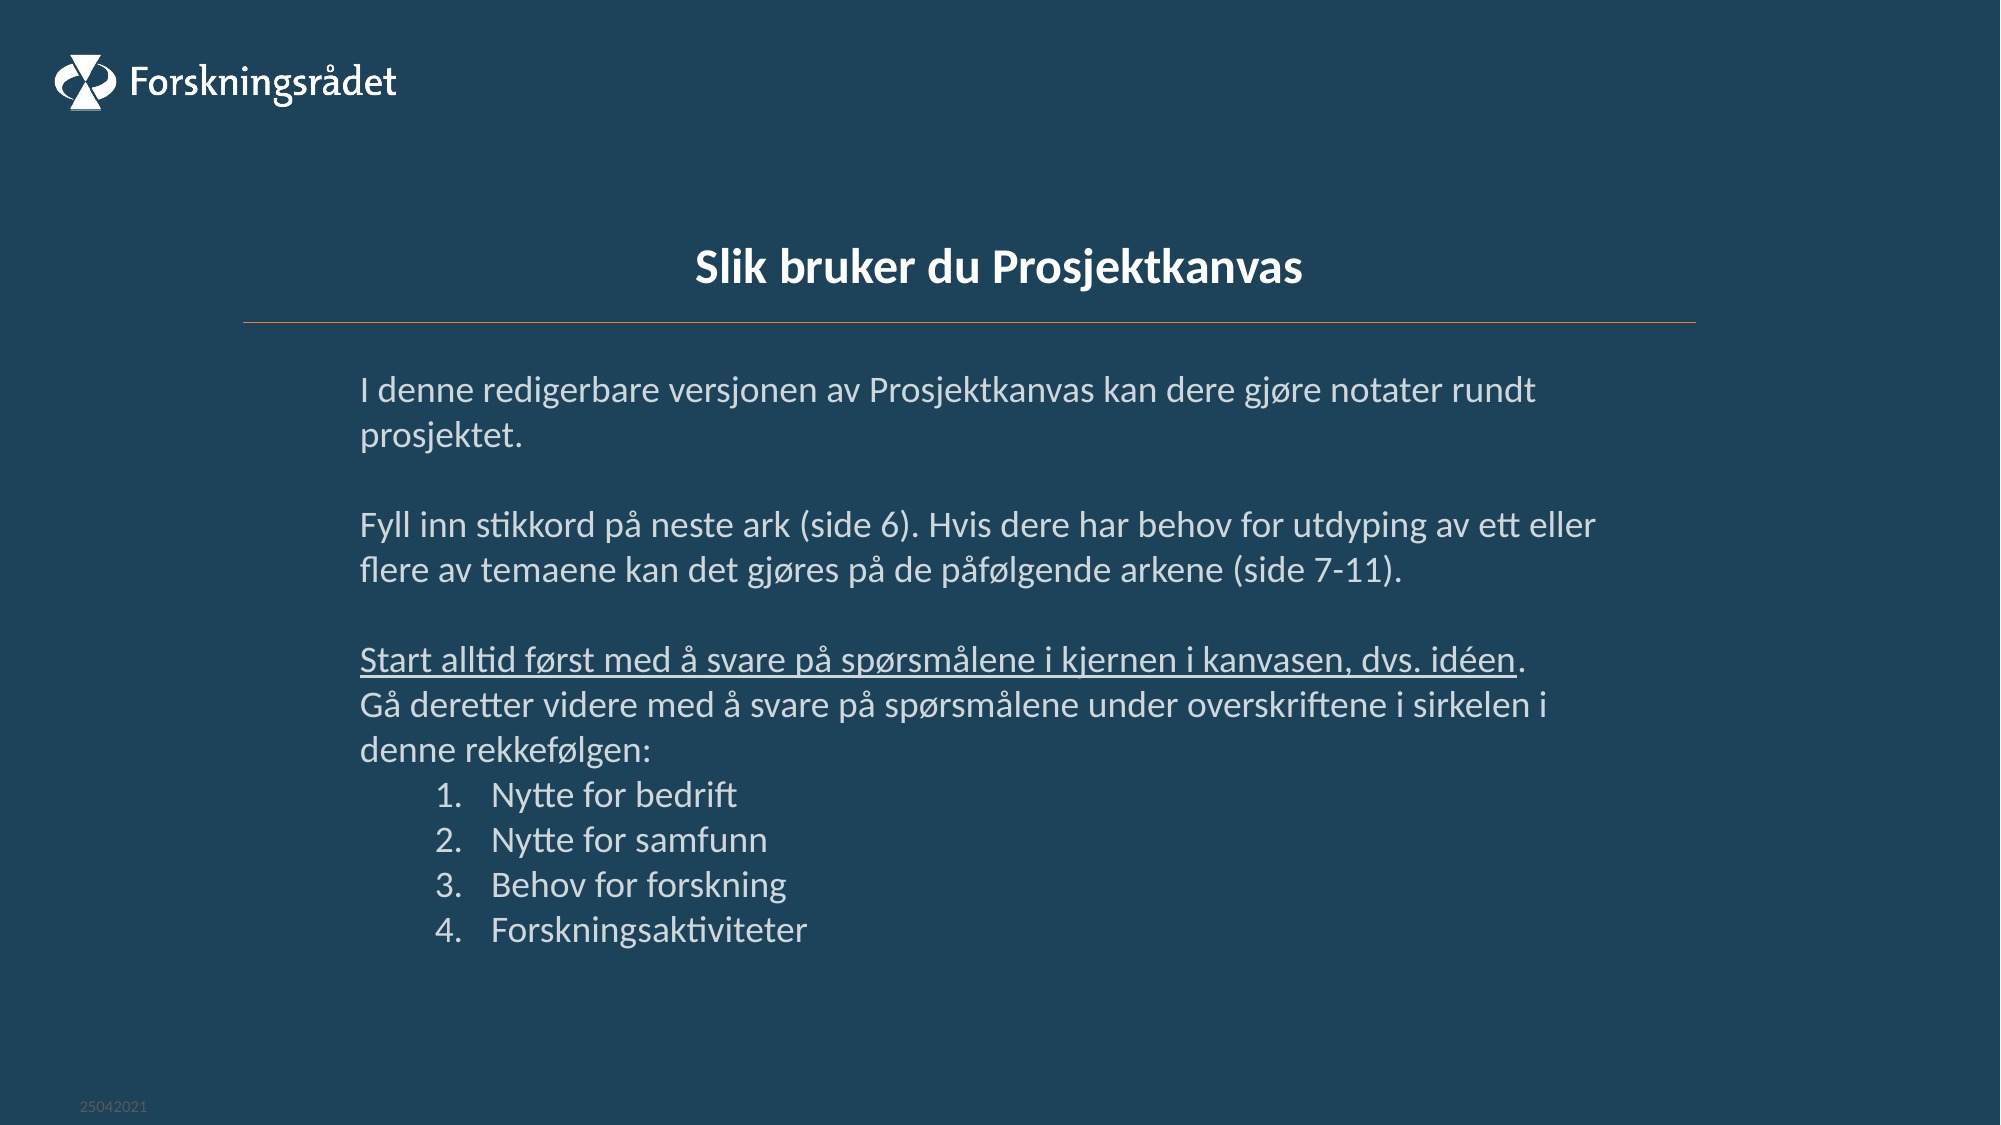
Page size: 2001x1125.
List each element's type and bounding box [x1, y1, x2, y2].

text_box [0, 0, 2000, 1125]
